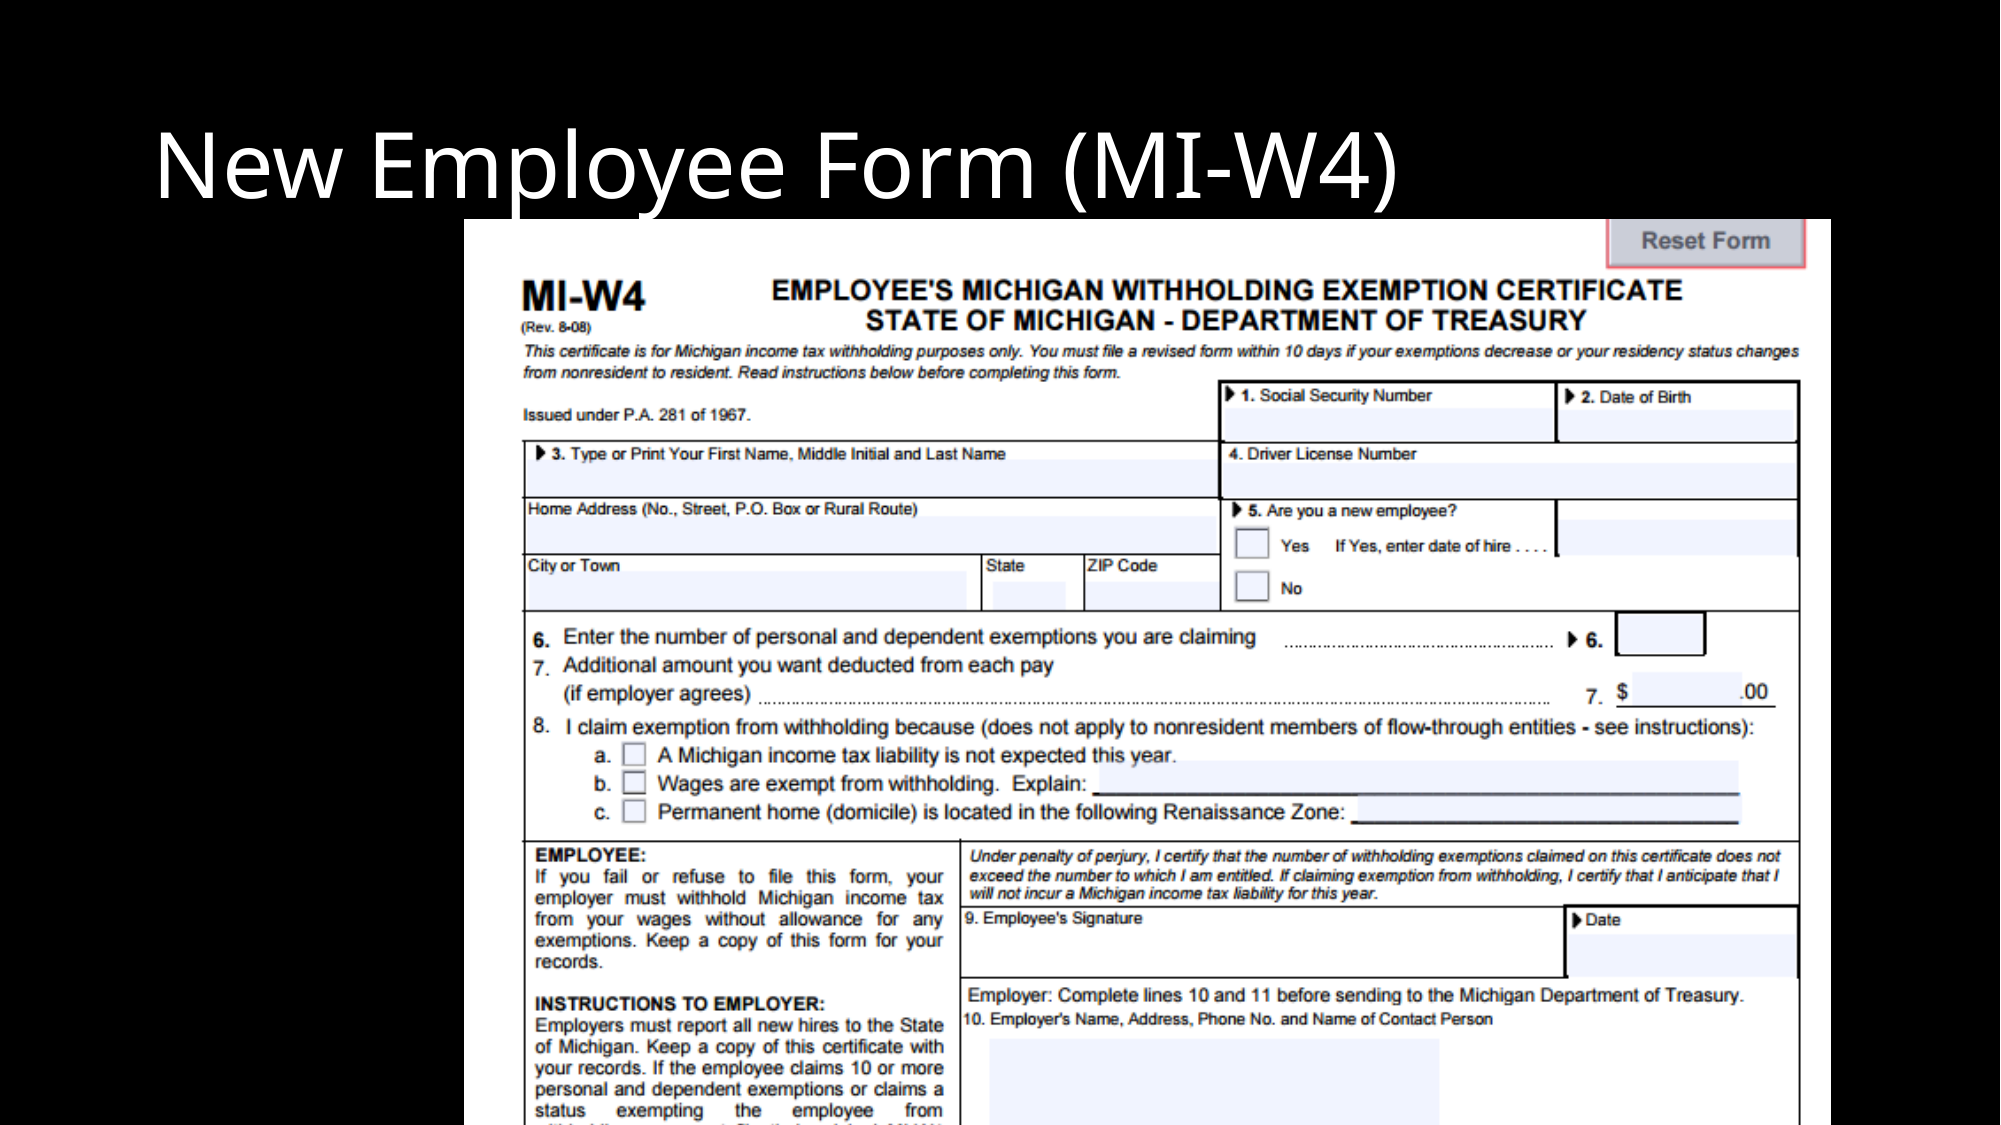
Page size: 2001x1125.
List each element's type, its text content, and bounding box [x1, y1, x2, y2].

picture [464, 219, 1831, 1125]
title New Employee Form (MI-W4) [137, 59, 1863, 278]
